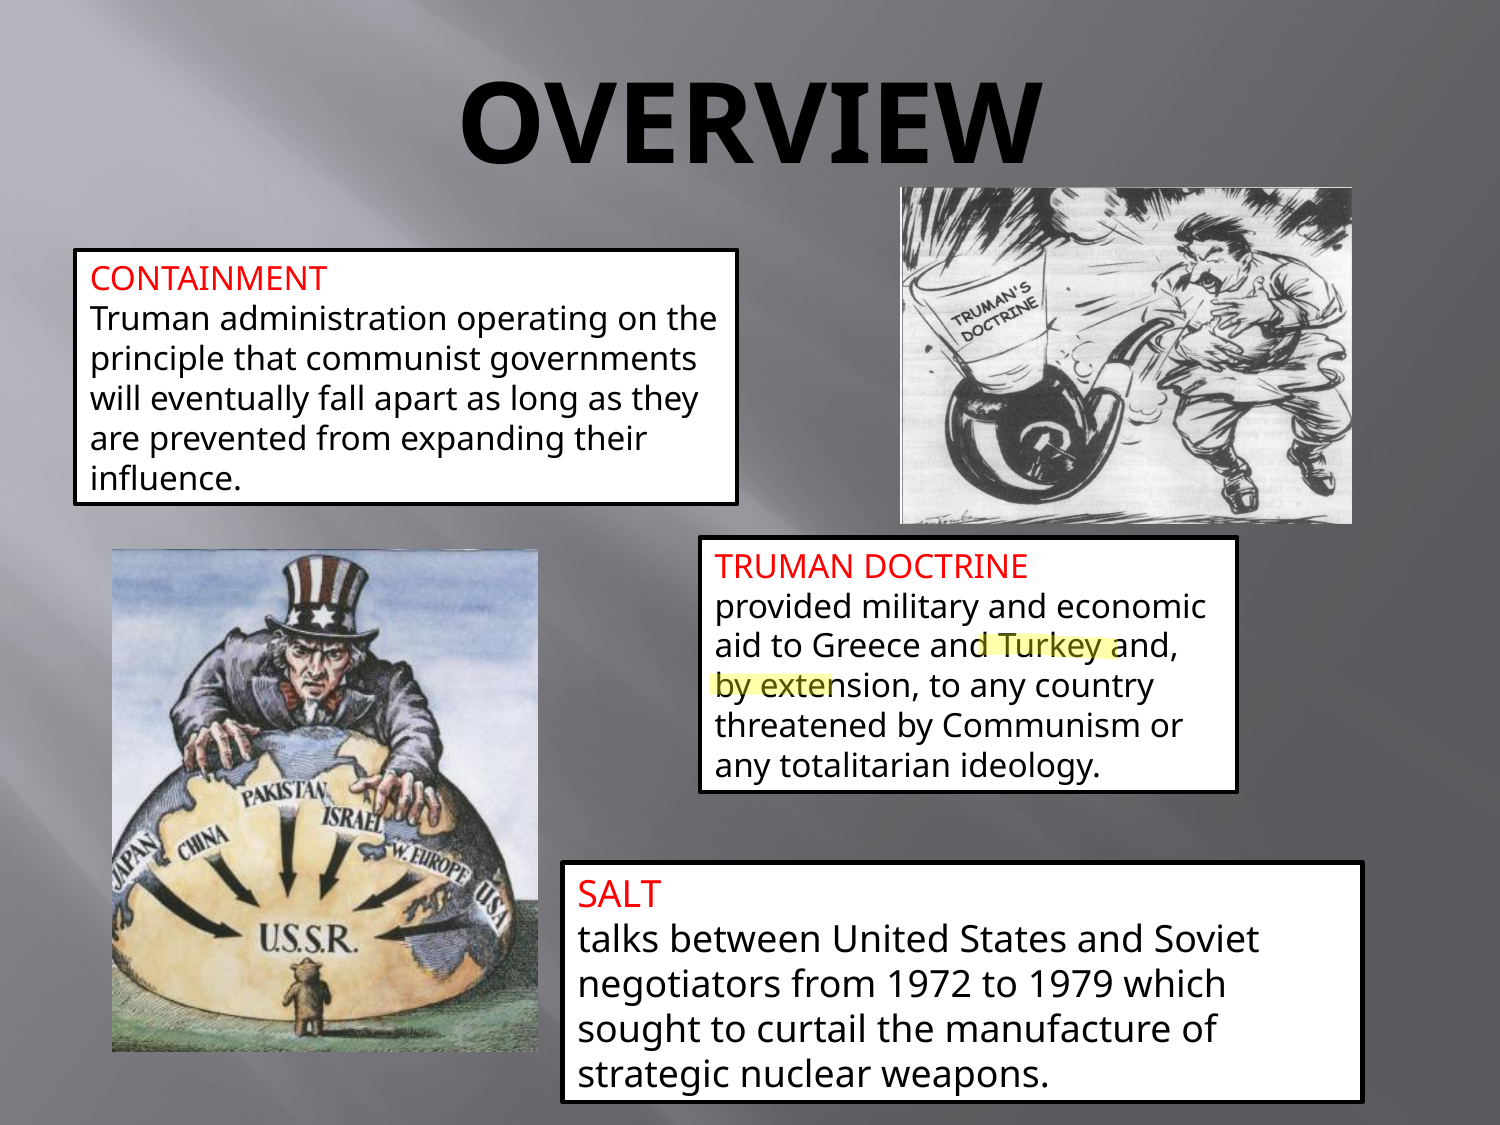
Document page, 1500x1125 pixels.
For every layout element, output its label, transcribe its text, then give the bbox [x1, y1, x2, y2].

picture [899, 187, 1352, 524]
text_box SALT talks between United States and Soviet negotiators from 1972 to 1979 which sought to curtail the manufacture of strategic nuclear weapons. [560, 860, 1365, 1104]
picture [112, 549, 538, 1052]
title OVERVIEW [75, 24, 1425, 213]
text_box TRUMAN DOCTRINE provided military and economic aid to Greece and Turkey and, by extension, to any country threatened by Communism or any totalitarian ideology. [698, 535, 1239, 794]
text_box CONTAINMENT Truman administration operating on the principle that communist governments will eventually fall apart as long as they are prevented from expanding their influence. [73, 248, 739, 506]
